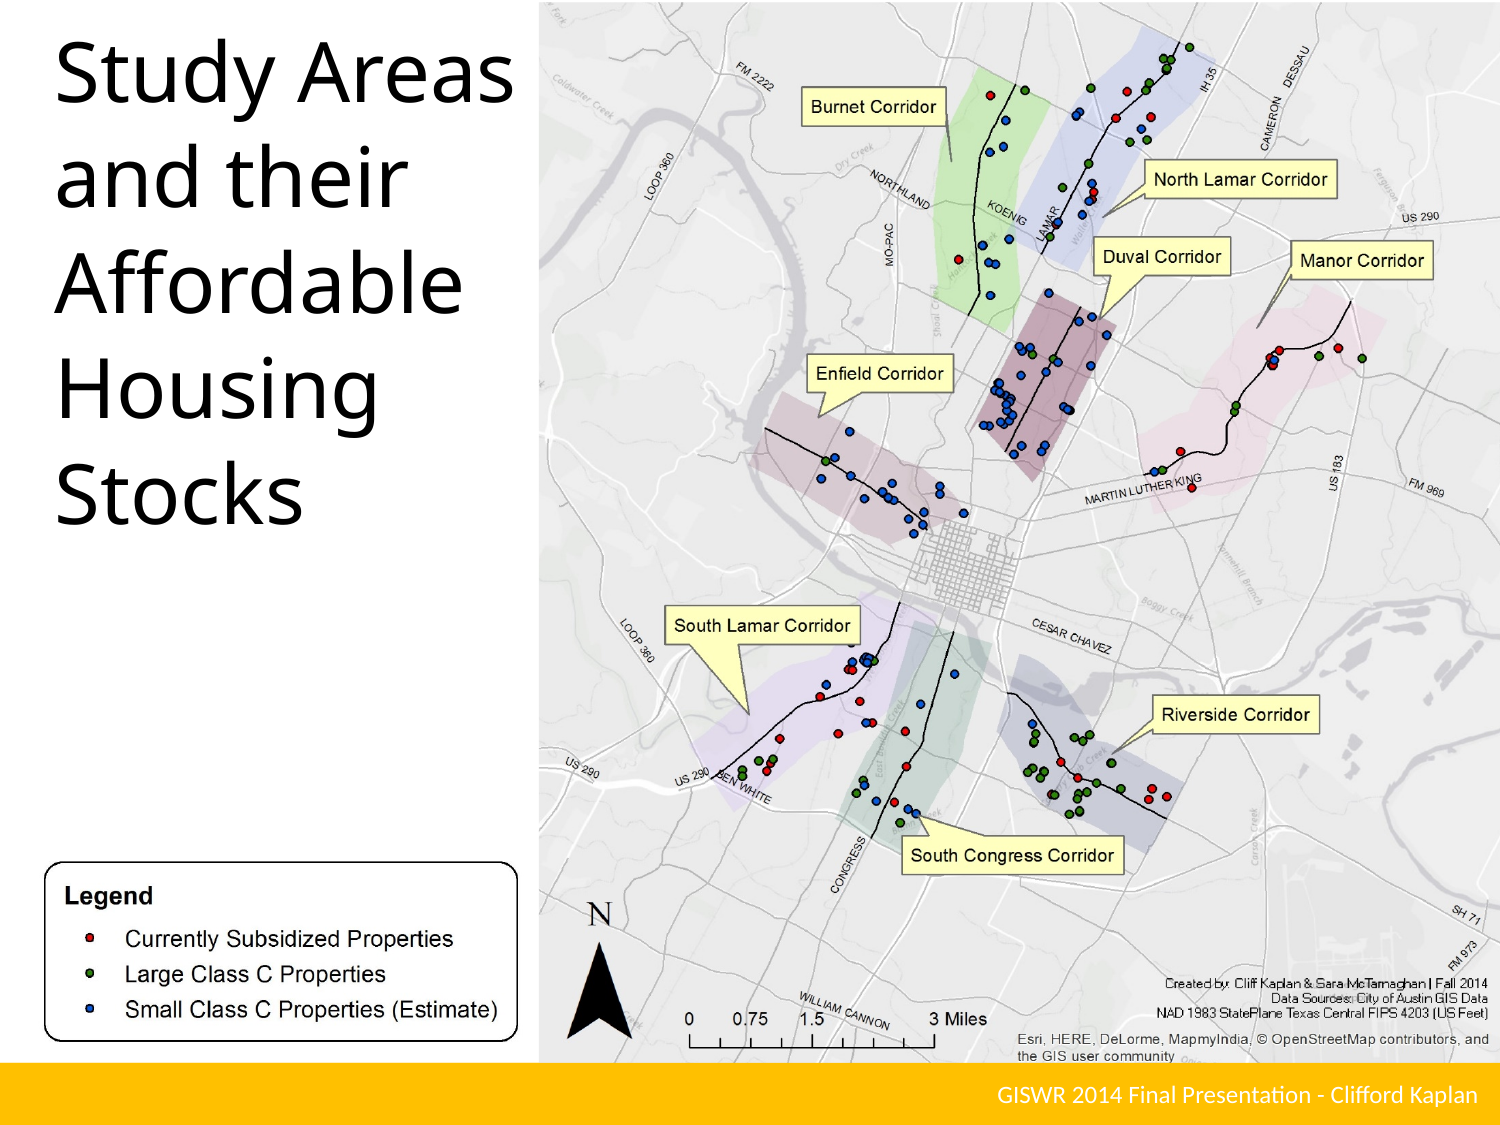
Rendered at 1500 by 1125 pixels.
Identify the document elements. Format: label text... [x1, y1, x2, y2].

picture [538, 0, 1500, 1066]
text_box GISWR 2014 Final Presentation - Clifford Kaplan [0, 1062, 1500, 1125]
list Study Areas and their Affordable Housing Stocks [39, 22, 538, 924]
picture [27, 839, 533, 1052]
